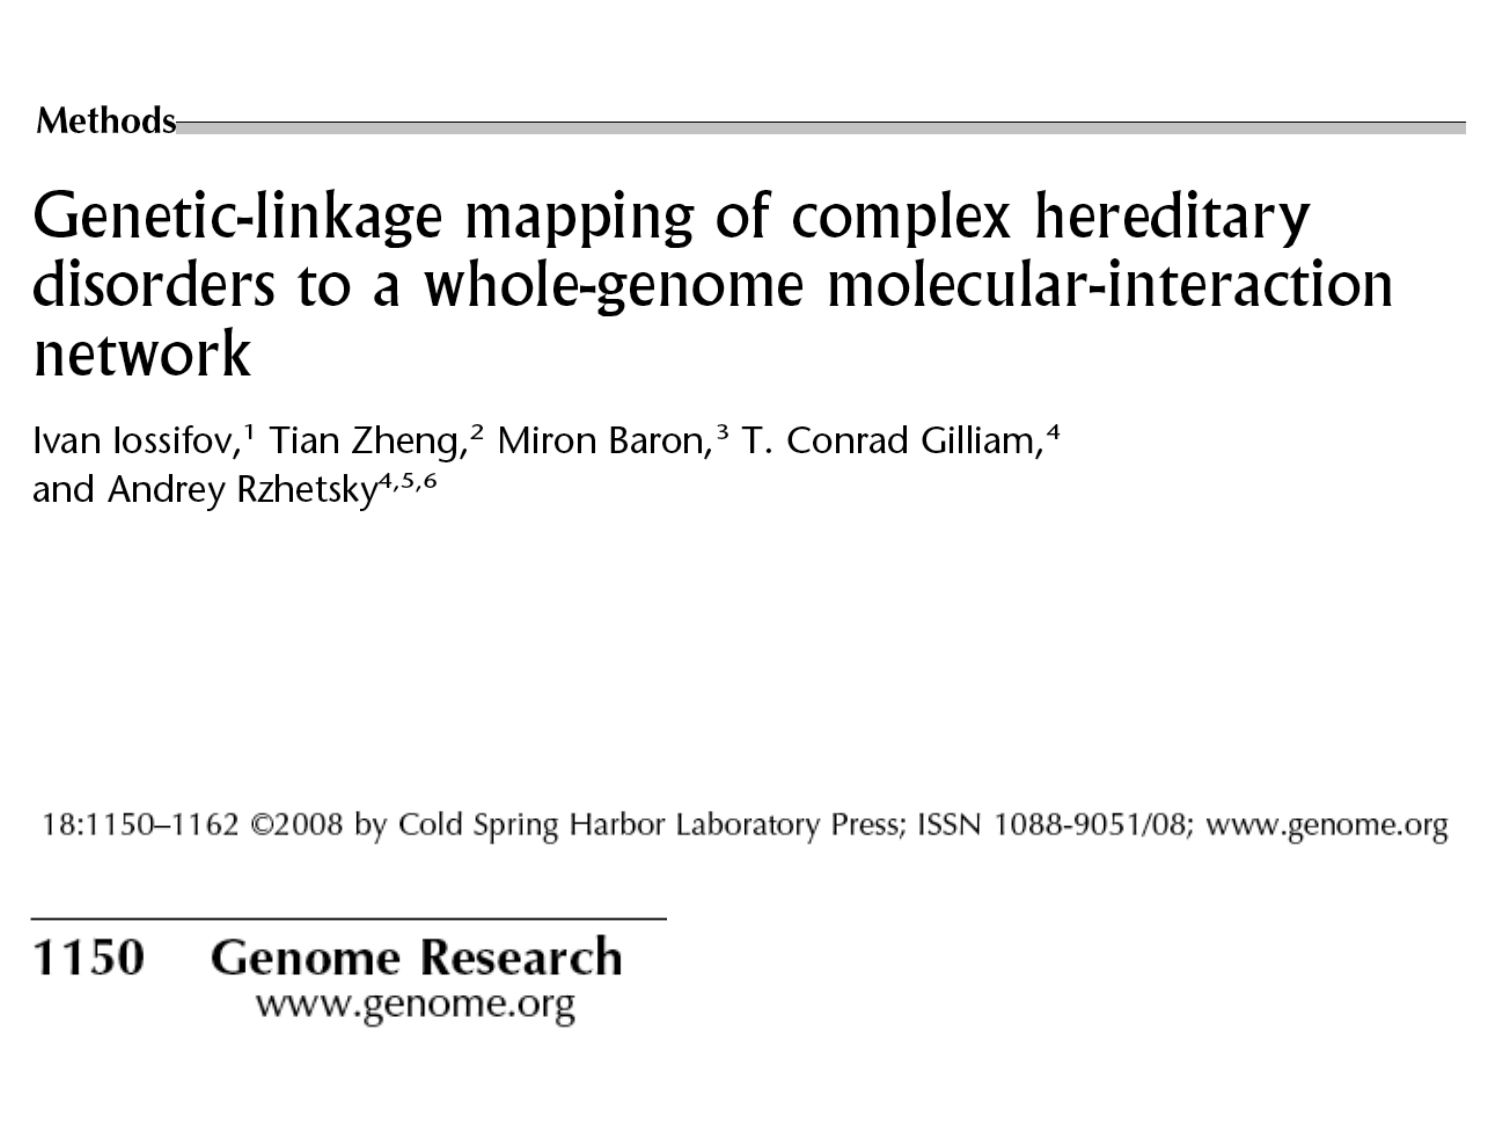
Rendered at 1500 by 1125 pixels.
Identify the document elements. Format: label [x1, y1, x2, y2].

picture [0, 80, 1481, 517]
picture [41, 808, 1465, 860]
picture [0, 905, 667, 1061]
